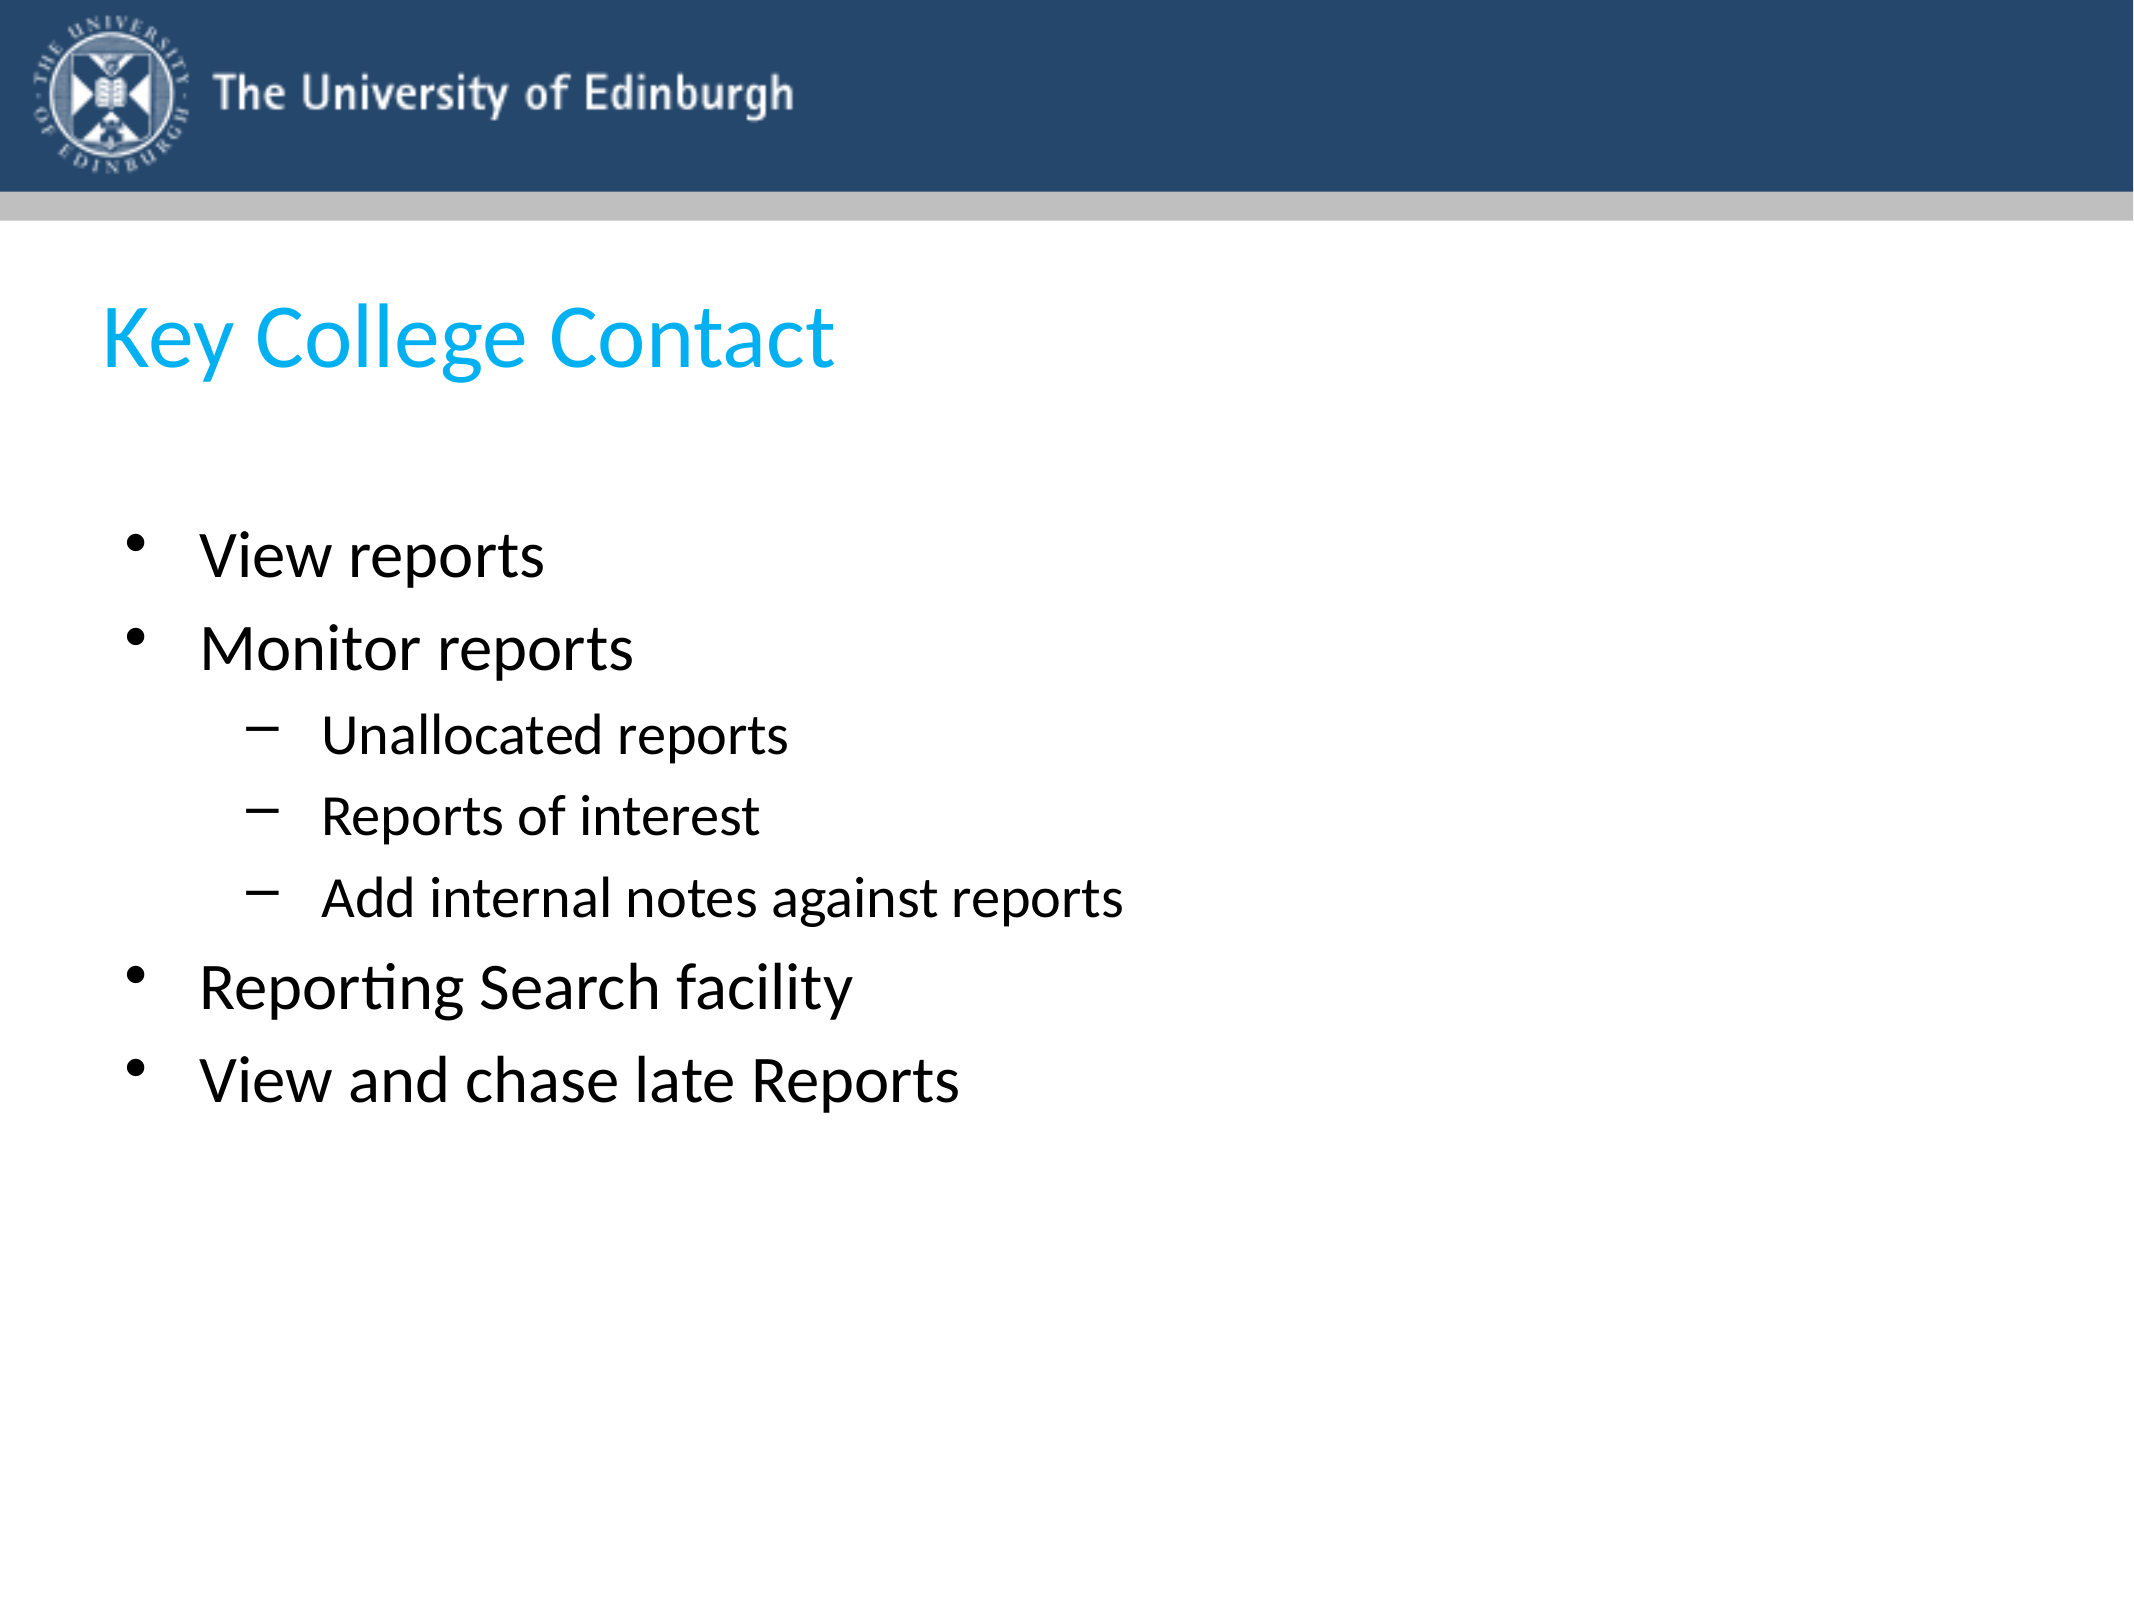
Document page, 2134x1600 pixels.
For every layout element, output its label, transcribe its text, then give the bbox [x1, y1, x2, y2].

picture [0, 6, 836, 177]
title Key College Contact [93, 241, 2040, 394]
text_box View reports Monitor reports Unallocated reports Reports of interest Add internal notes against reports Reporting Search facility View and chase late Reports [109, 410, 2047, 1217]
